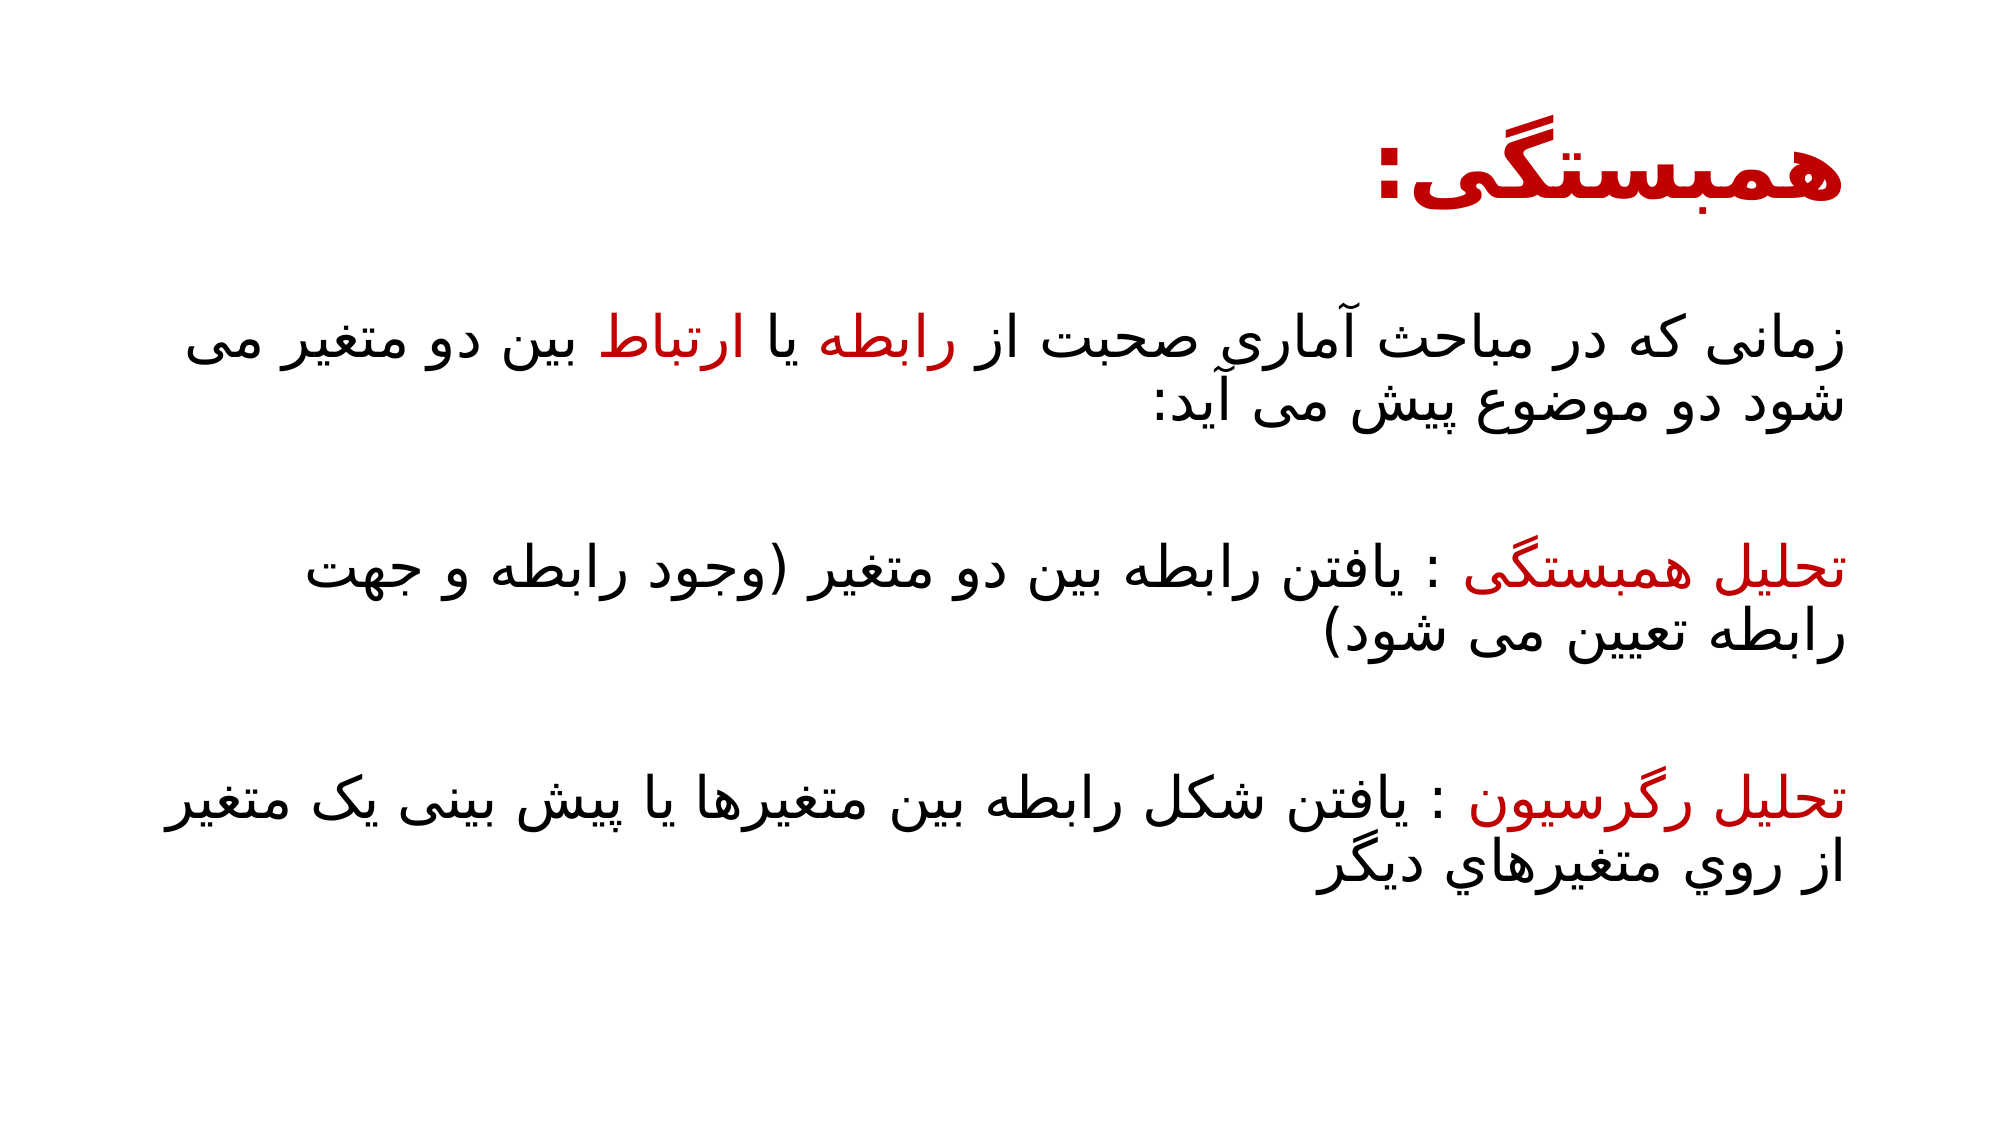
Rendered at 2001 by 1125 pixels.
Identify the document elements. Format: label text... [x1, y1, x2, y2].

list زمانی که در مباحث آماری صحبت از رابطه یا ارتباط بین دو متغیر می شود دو موضوع پیش می آید: تحلیل همبستگی : یافتن رابطه بین دو متغیر (وجود رابطه و جهت رابطه تعیین می شود) تحلیل رگرسیون : یافتن شکل رابطه بین متغیرها یا پیش بینی یک متغیر از روي متغیرهاي دیگر [137, 299, 1863, 1014]
title همبستگی: [137, 59, 1863, 278]
